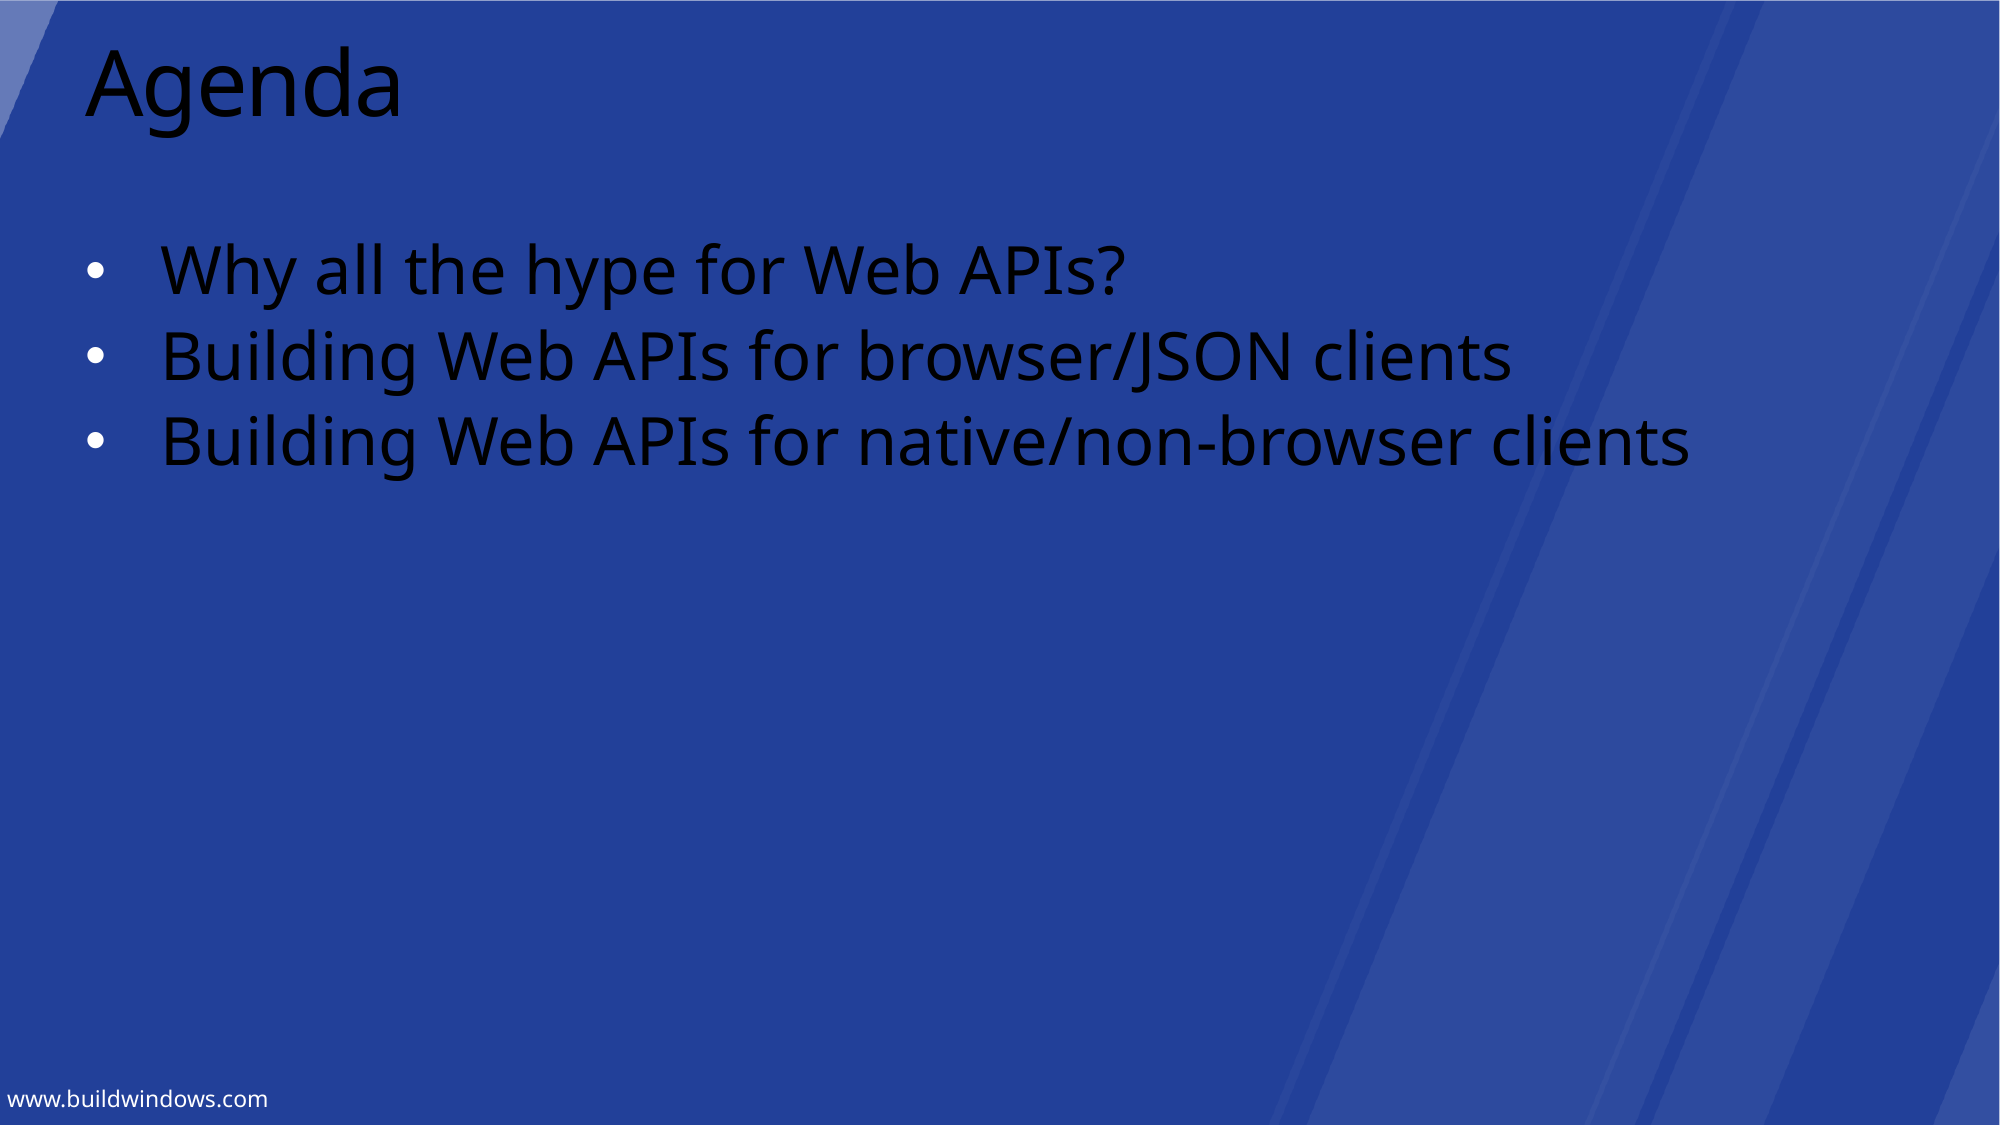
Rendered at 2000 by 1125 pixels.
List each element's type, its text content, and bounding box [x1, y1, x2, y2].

list Why all the hype for Web APIs? Building Web APIs for browser/JSON clients Building Web APIs for native/non-browser clients [85, 237, 1914, 577]
picture [0, 0, 2000, 1125]
title Agenda [85, 37, 1914, 138]
